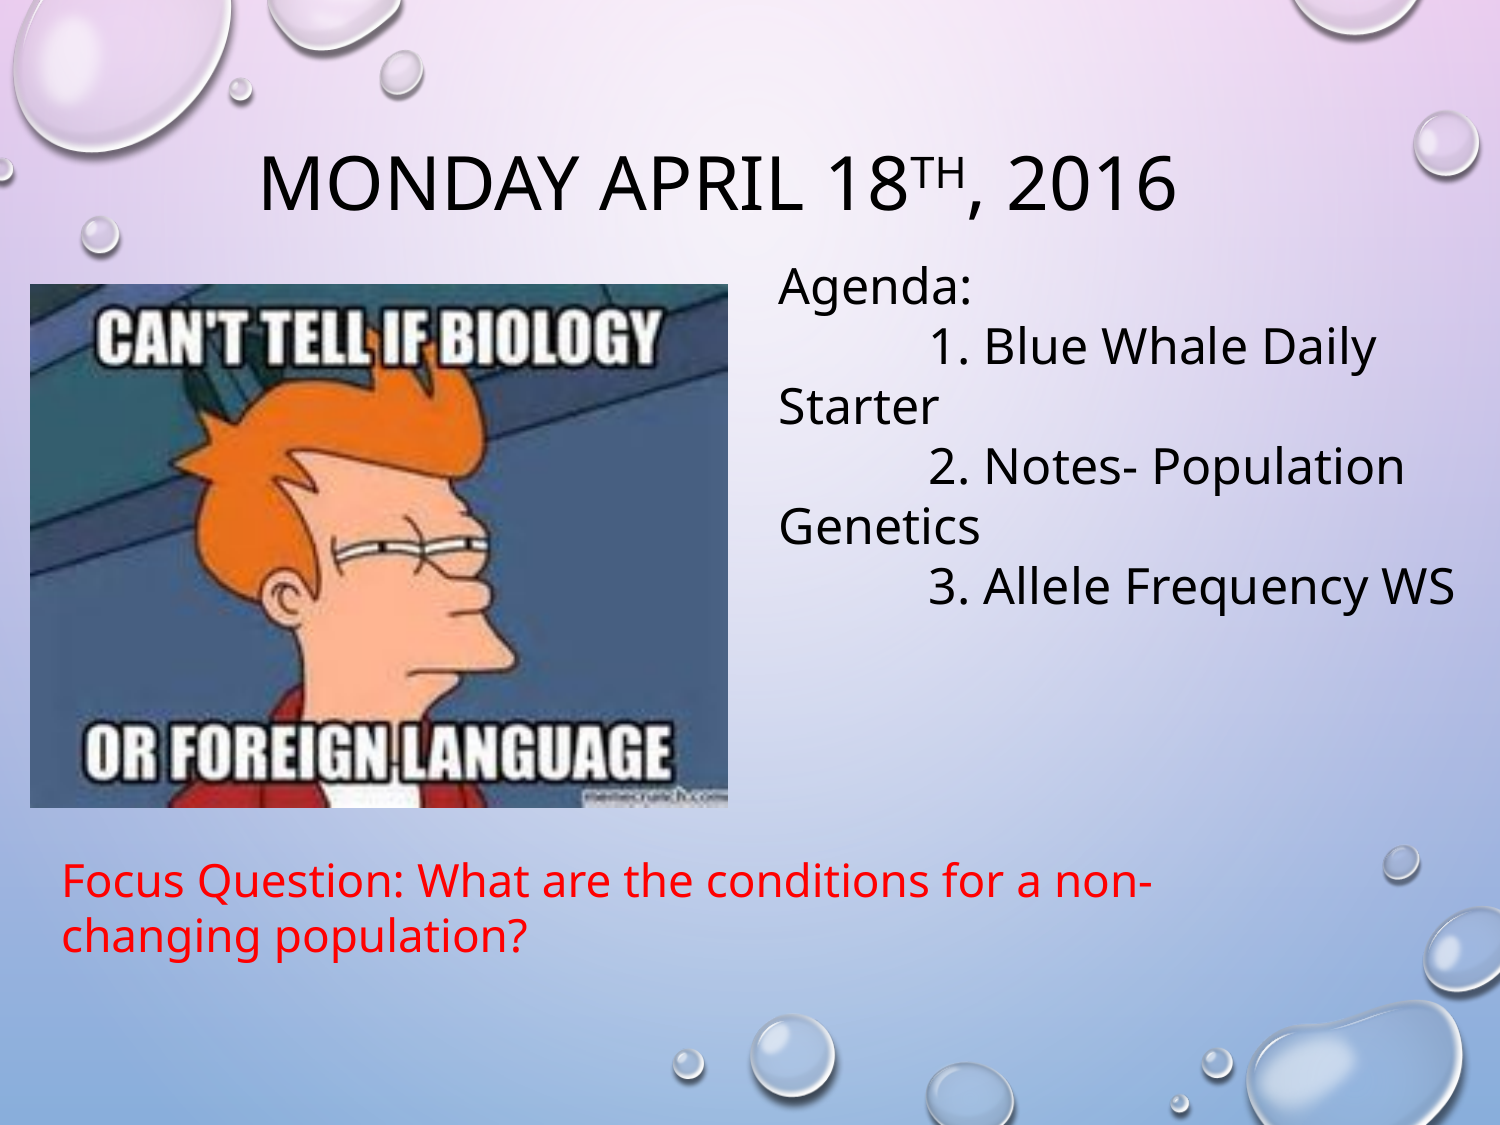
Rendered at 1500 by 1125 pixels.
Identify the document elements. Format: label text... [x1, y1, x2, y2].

picture [0, 0, 1500, 1125]
text_box Focus Question: What are the conditions for a non-changing population? [46, 844, 1278, 970]
text_box Agenda: 1. Blue Whale Daily Starter 2. Notes- Population Genetics 3. Allele Frequency WS [764, 246, 1477, 622]
title Monday April 18th, 2016 [90, 88, 1366, 285]
